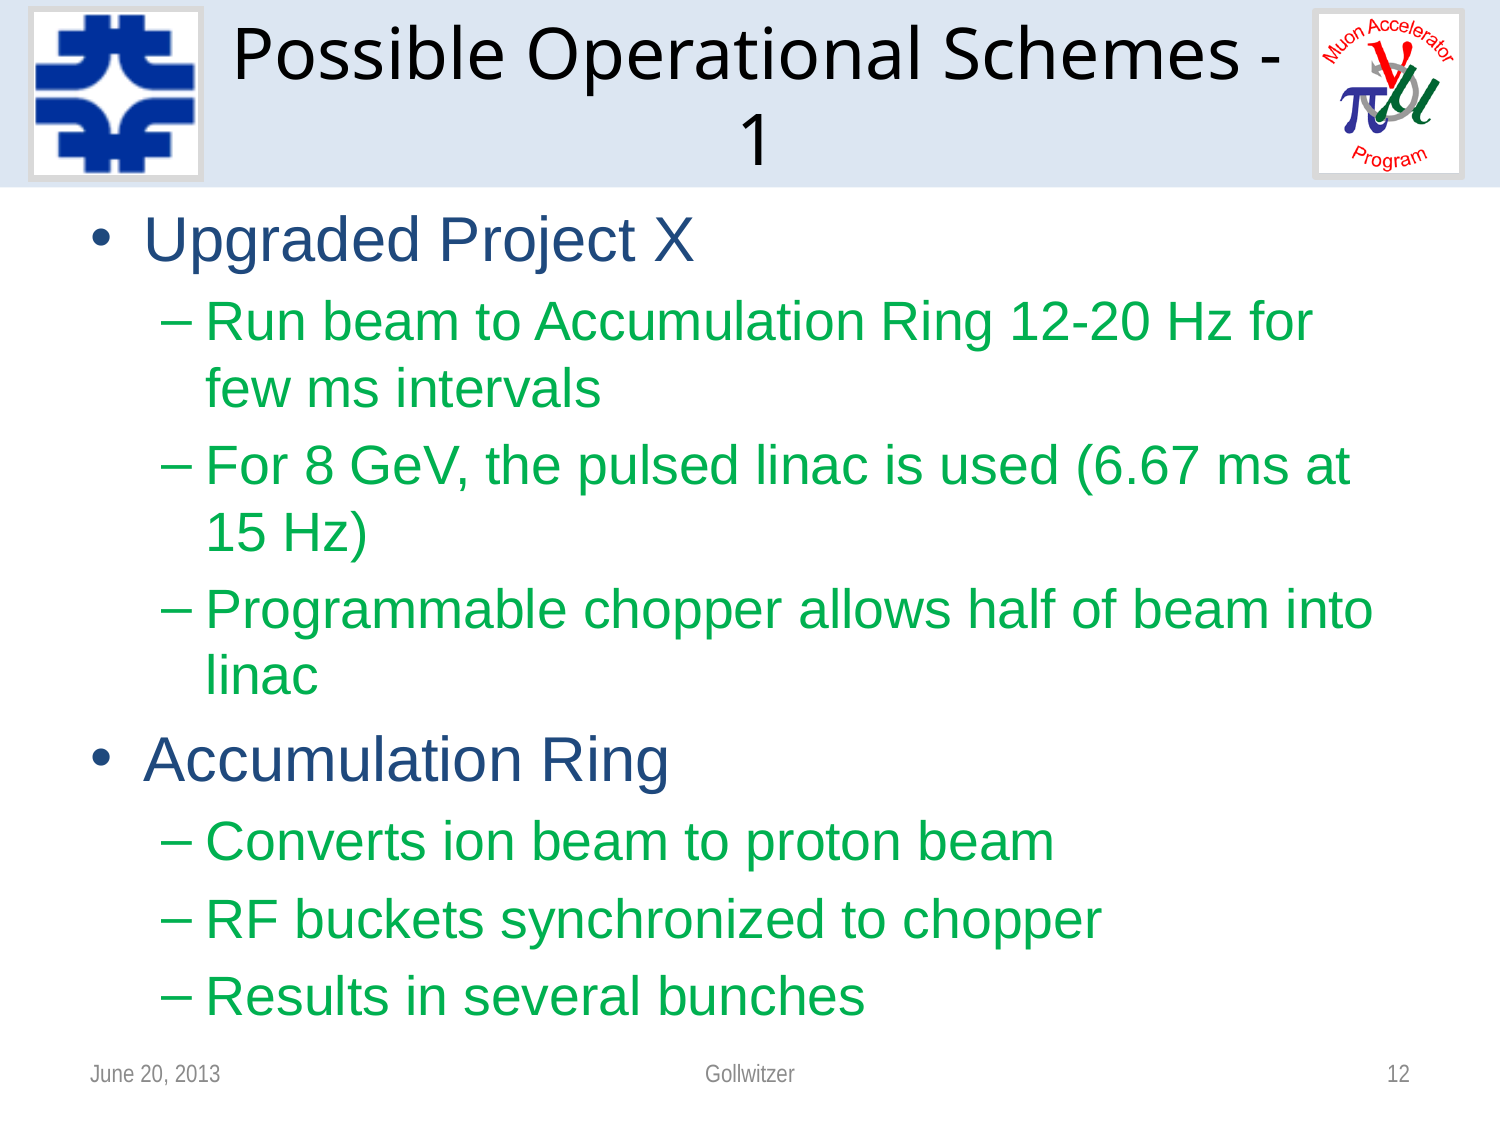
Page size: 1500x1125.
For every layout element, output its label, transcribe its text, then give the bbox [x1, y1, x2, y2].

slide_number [75, 1042, 425, 1103]
title Possible Operational Schemes - 1 [191, 0, 1324, 188]
slide_number 12 [1074, 1042, 1425, 1103]
footer Gollwitzer [512, 1042, 988, 1103]
picture [34, 12, 191, 175]
picture [1324, 14, 1459, 174]
list Upgraded Project X Run beam to Accumulation Ring 12-20 Hz for few ms intervals For 8 GeV, the pulsed linac is used (6.67 ms at 15 Hz) Programmable chopper allows half of beam into linac Accumulation Ring Converts ion beam to proton beam RF buckets synchronized to chopper Results in several bunches [75, 191, 1425, 1041]
